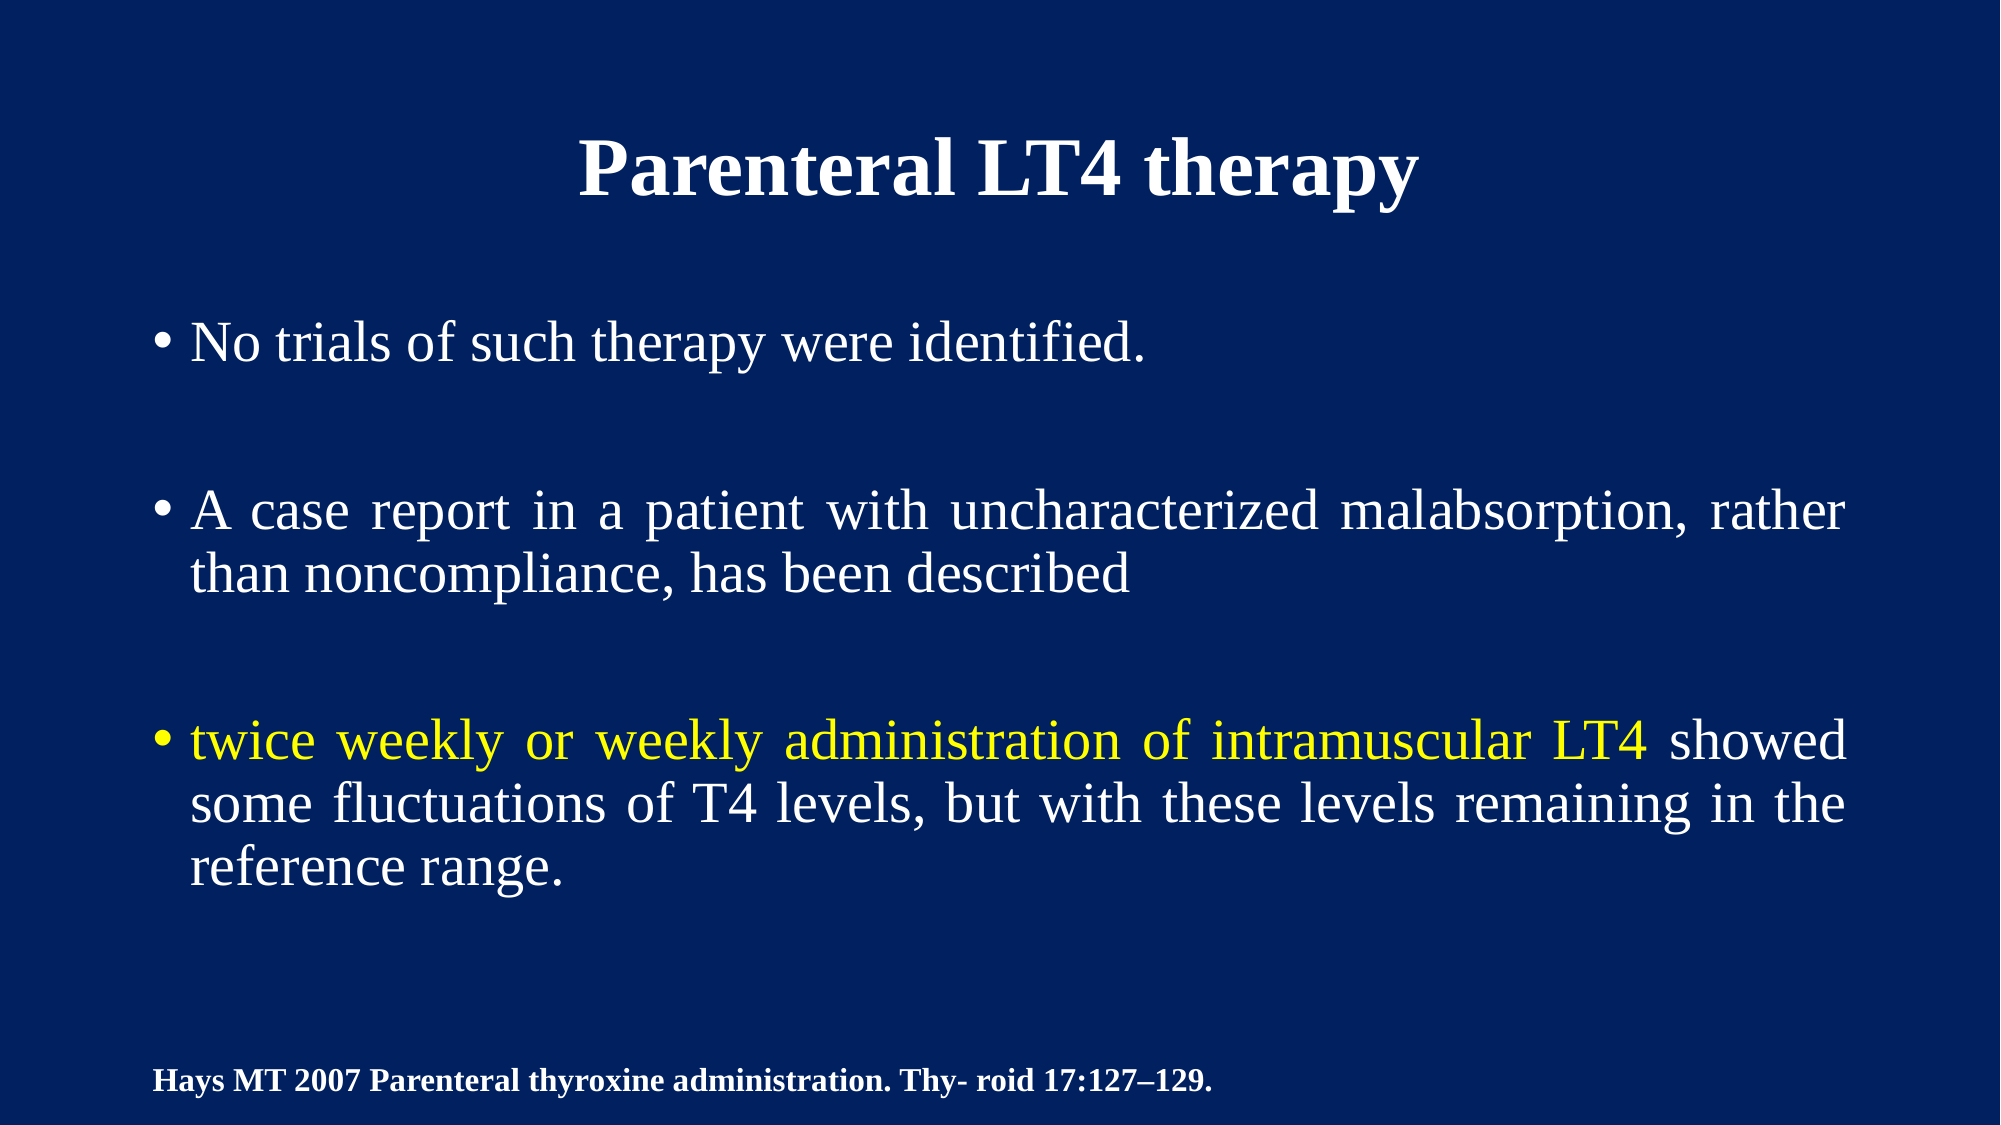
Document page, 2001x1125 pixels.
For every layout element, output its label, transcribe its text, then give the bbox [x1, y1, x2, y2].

list Hays MT 2007 Parenteral thyroxine administration. Thy- roid 17:127–129. [137, 971, 1863, 1107]
list No trials of such therapy were identified. A case report in a patient with uncharacterized malabsorption, rather than noncompliance, has been described twice weekly or weekly administration of intramuscular LT4 showed some fluctuations of T4 levels, but with these levels remaining in the reference range. [137, 304, 1863, 946]
title Parenteral LT4 therapy [137, 59, 1863, 278]
